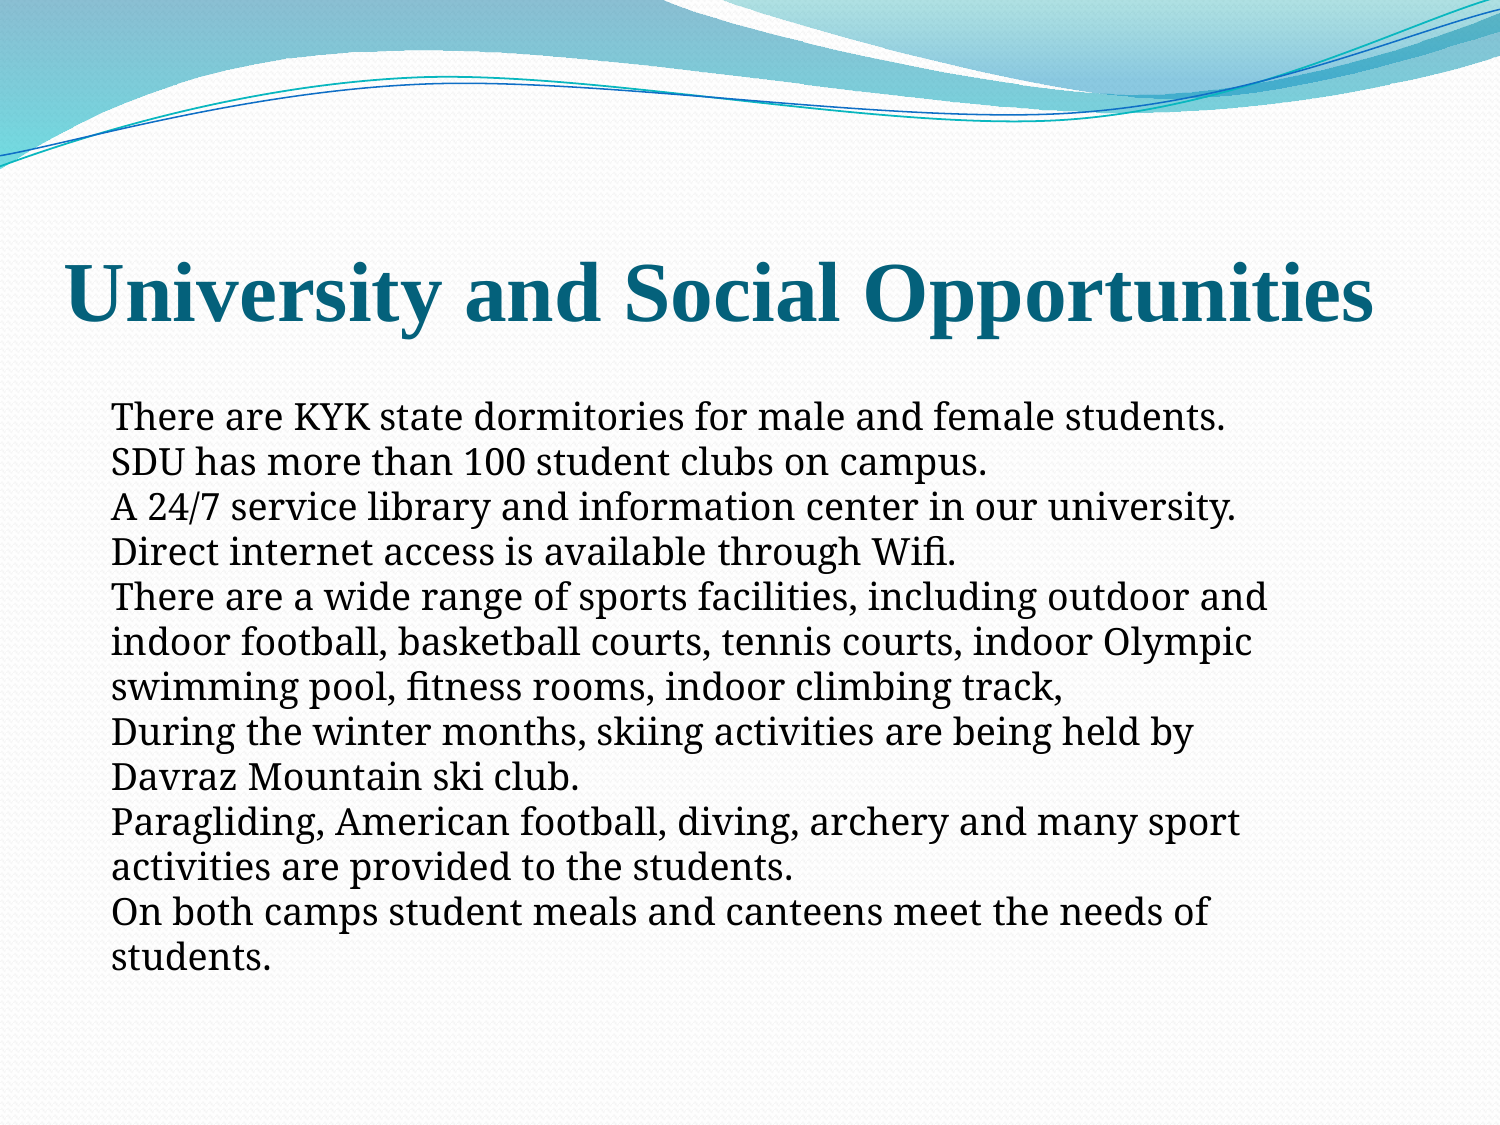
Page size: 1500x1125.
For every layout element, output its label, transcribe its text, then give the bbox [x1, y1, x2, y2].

text_box There are KYK state dormitories for male and female students. SDU has more than 100 student clubs on campus. A 24/7 service library and information center in our university. Direct internet access is available through Wifi. There are a wide range of sports facilities, including outdoor and indoor football, basketball courts, tennis courts, indoor Olympic swimming pool, fitness rooms, indoor climbing track, During the winter months, skiing activities are being held by Davraz Mountain ski club. Paragliding, American football, diving, archery and many sport activities are provided to the students. On both camps student meals and canteens meet the needs of students. [96, 385, 1337, 985]
title University and Social Opportunities [45, 160, 1396, 339]
